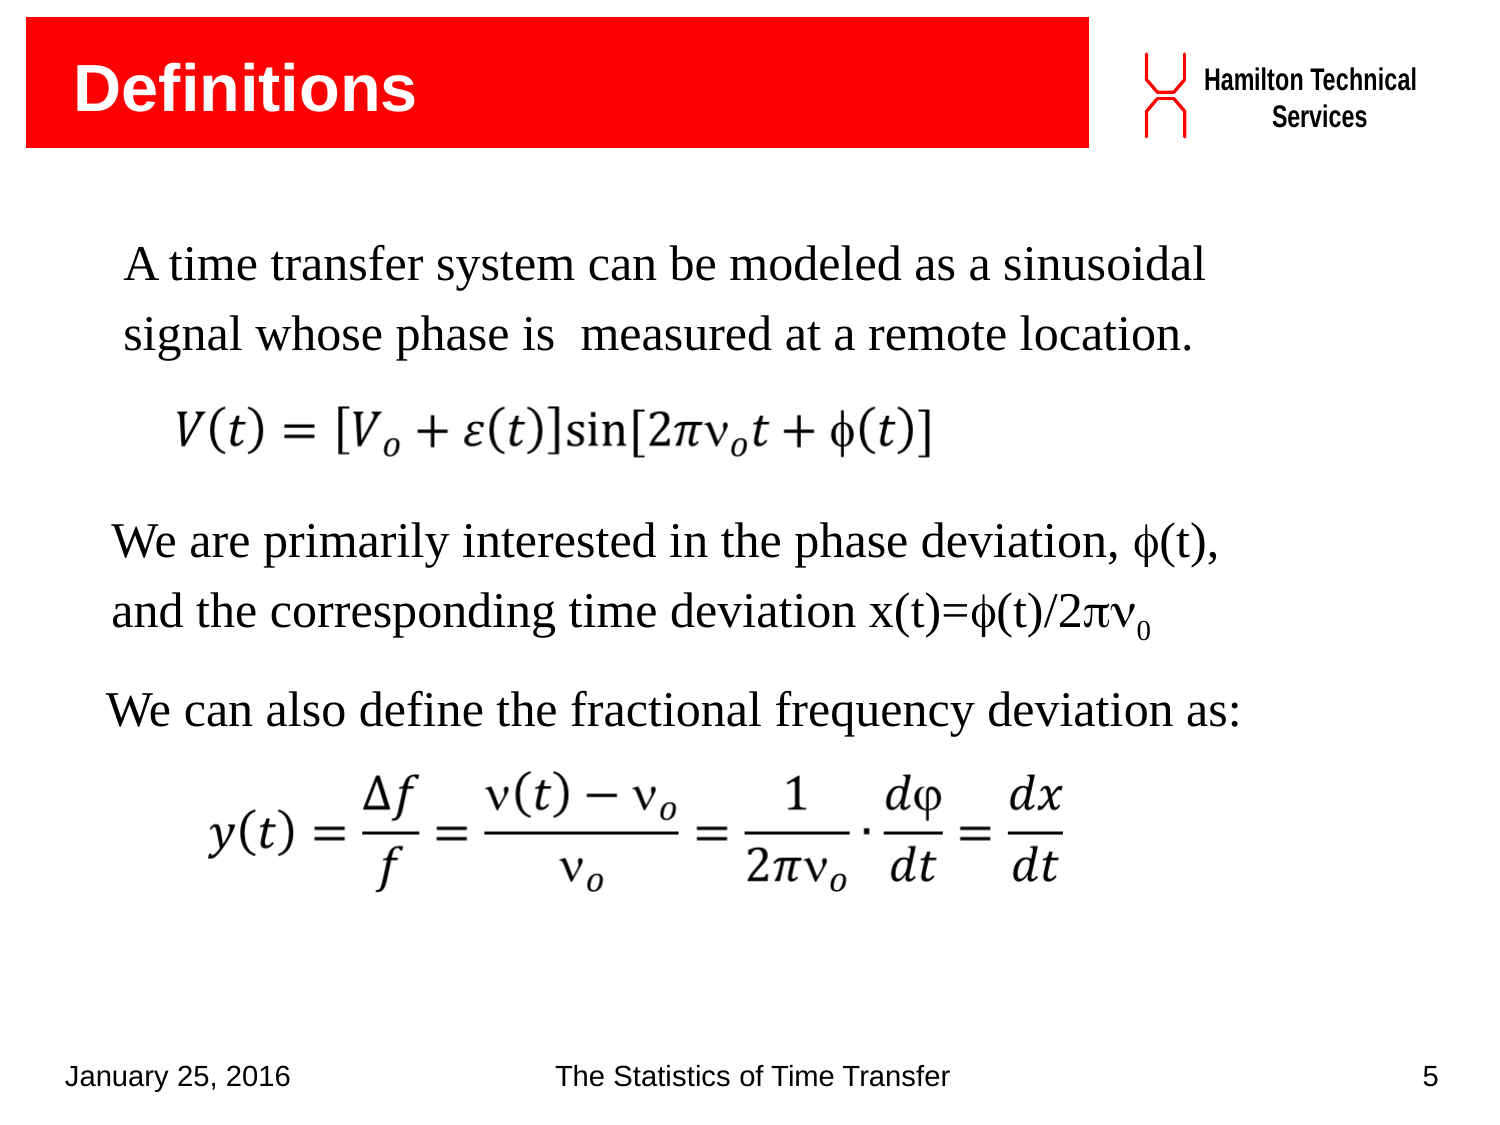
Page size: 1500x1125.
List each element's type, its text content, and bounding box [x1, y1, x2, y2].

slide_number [49, 1050, 363, 1125]
picture [26, 17, 1089, 148]
footer The Statistics of Time Transfer [461, 1050, 1044, 1125]
text_box A time transfer system can be modeled as a sinusoidal signal whose phase is measured at a remote location. [108, 223, 1223, 369]
text_box We are primarily interested in the phase deviation, (t), and the corresponding time deviation x(t)=(t)/20 [96, 500, 1235, 654]
text_box We can also define the fractional frequency deviation as: [91, 668, 1258, 744]
text_box [87, 388, 1021, 465]
text_box [89, 757, 1183, 902]
text_box Definitions [59, 37, 434, 132]
slide_number 5 [1141, 1050, 1454, 1125]
